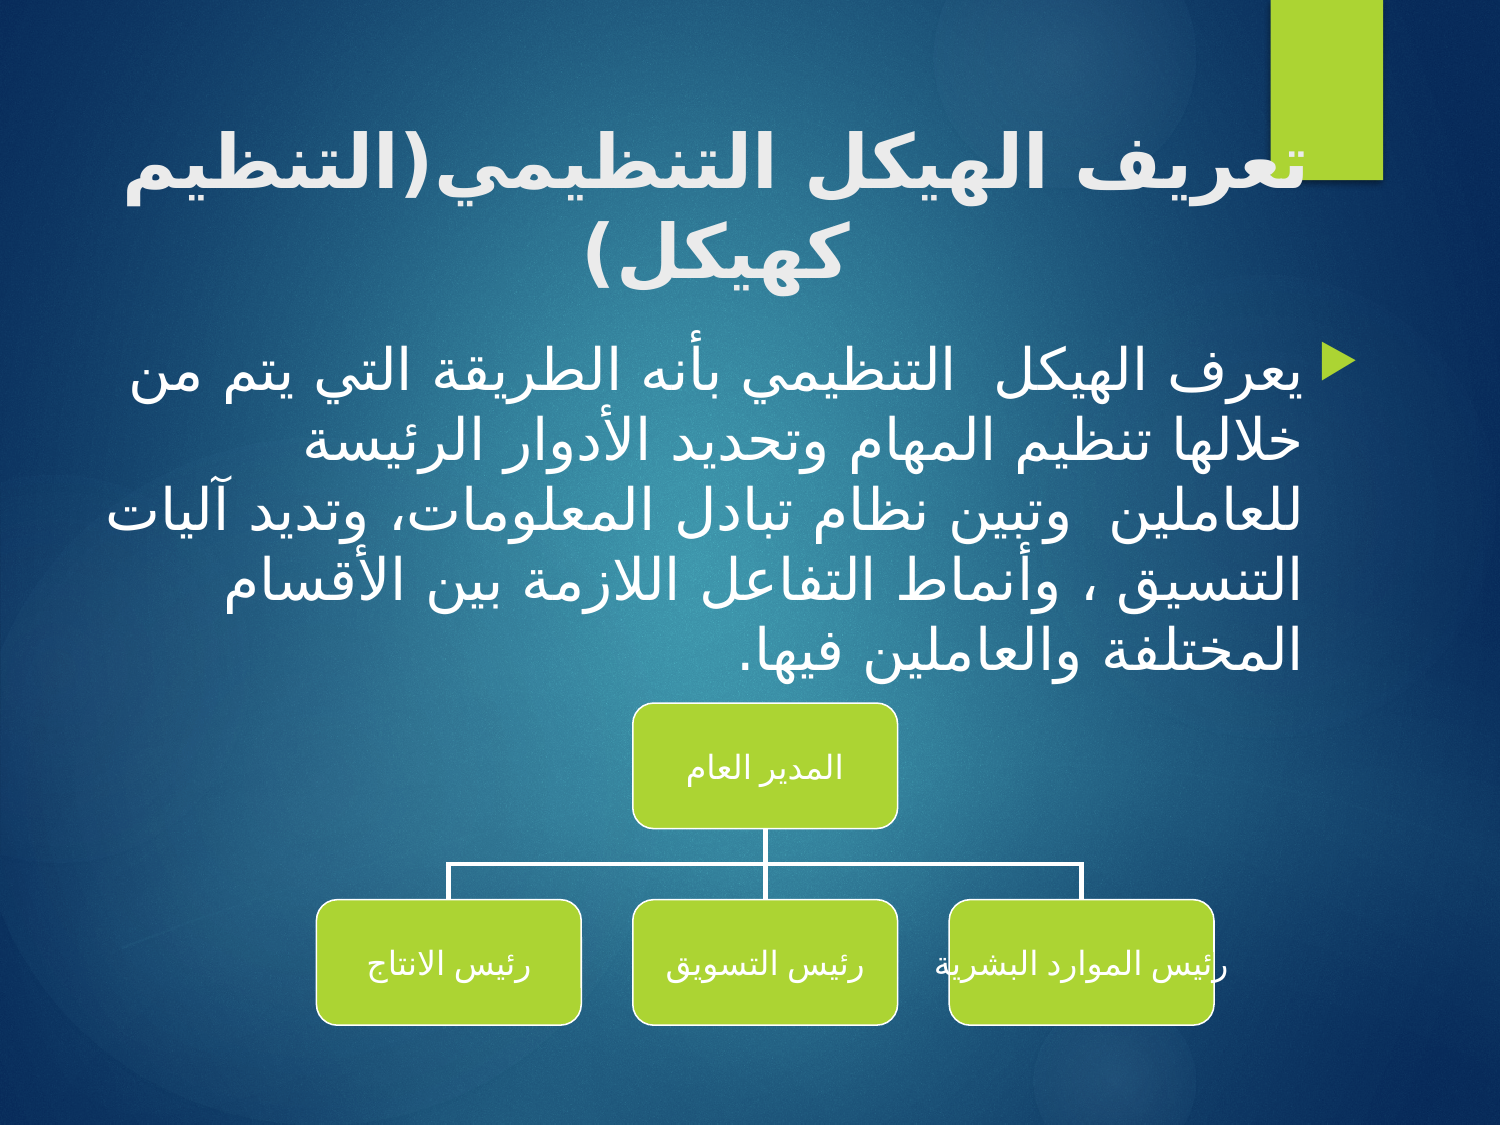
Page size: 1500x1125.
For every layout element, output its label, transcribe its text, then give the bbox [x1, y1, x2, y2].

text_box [316, 702, 1215, 1026]
list يعرف الهيكل التنظيمي بأنه الطريقة التي يتم من خلالها تنظيم المهام وتحديد الأدوار الرئيسة للعاملين وتبين نظام تبادل المعلومات، وتديد آليات التنسيق ، وأنماط التفاعل اللازمة بين الأقسام المختلفة والعاملين فيها. [75, 324, 1376, 1000]
title تعريف الهيكل التنظيمي(التنظيم كهيكل) [8, 106, 1424, 252]
